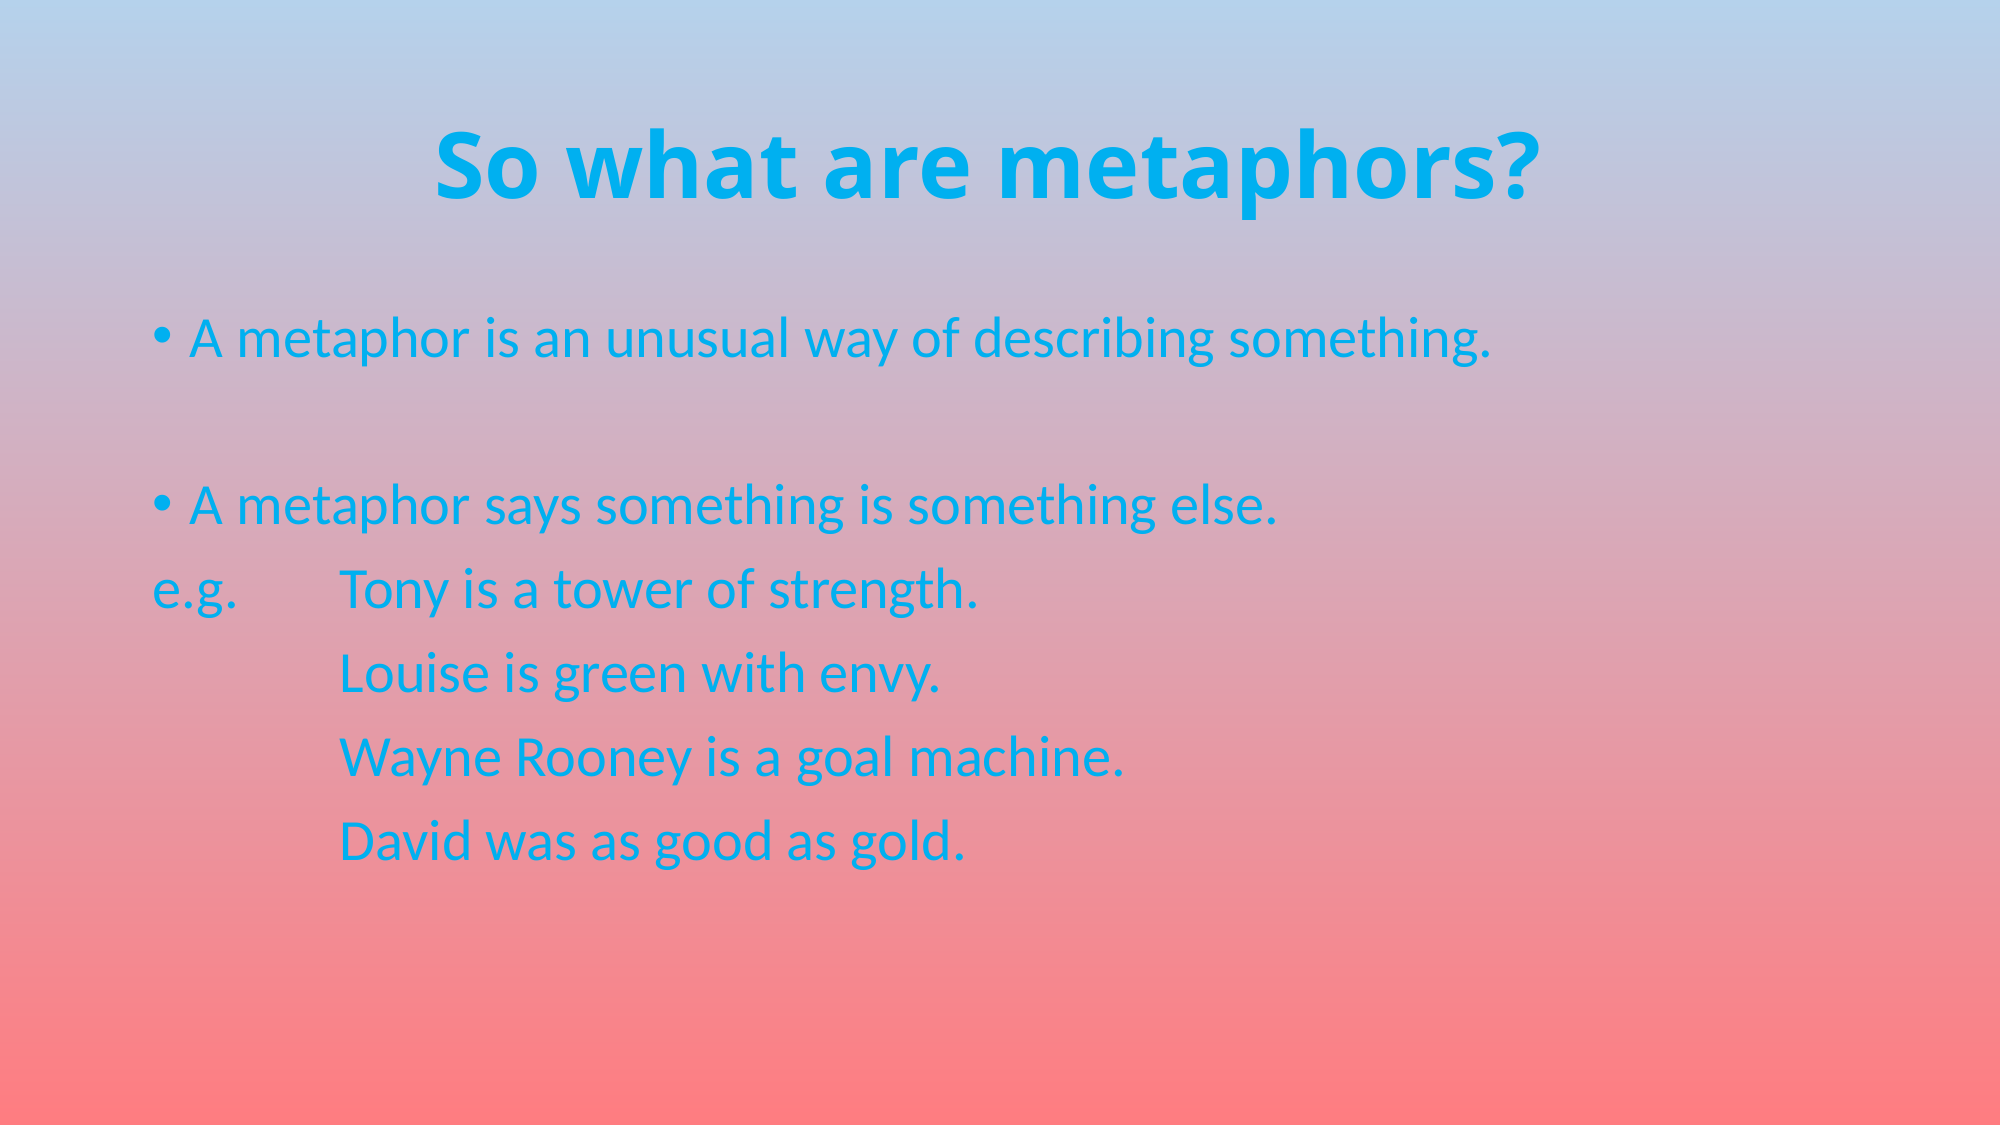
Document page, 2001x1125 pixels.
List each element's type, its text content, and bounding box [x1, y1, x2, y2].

title So what are metaphors? [137, 59, 1863, 278]
list A metaphor is an unusual way of describing something. A metaphor says something is something else. e.g. Tony is a tower of strength. Louise is green with envy. Wayne Rooney is a goal machine. David was as good as gold. [137, 299, 1863, 1014]
